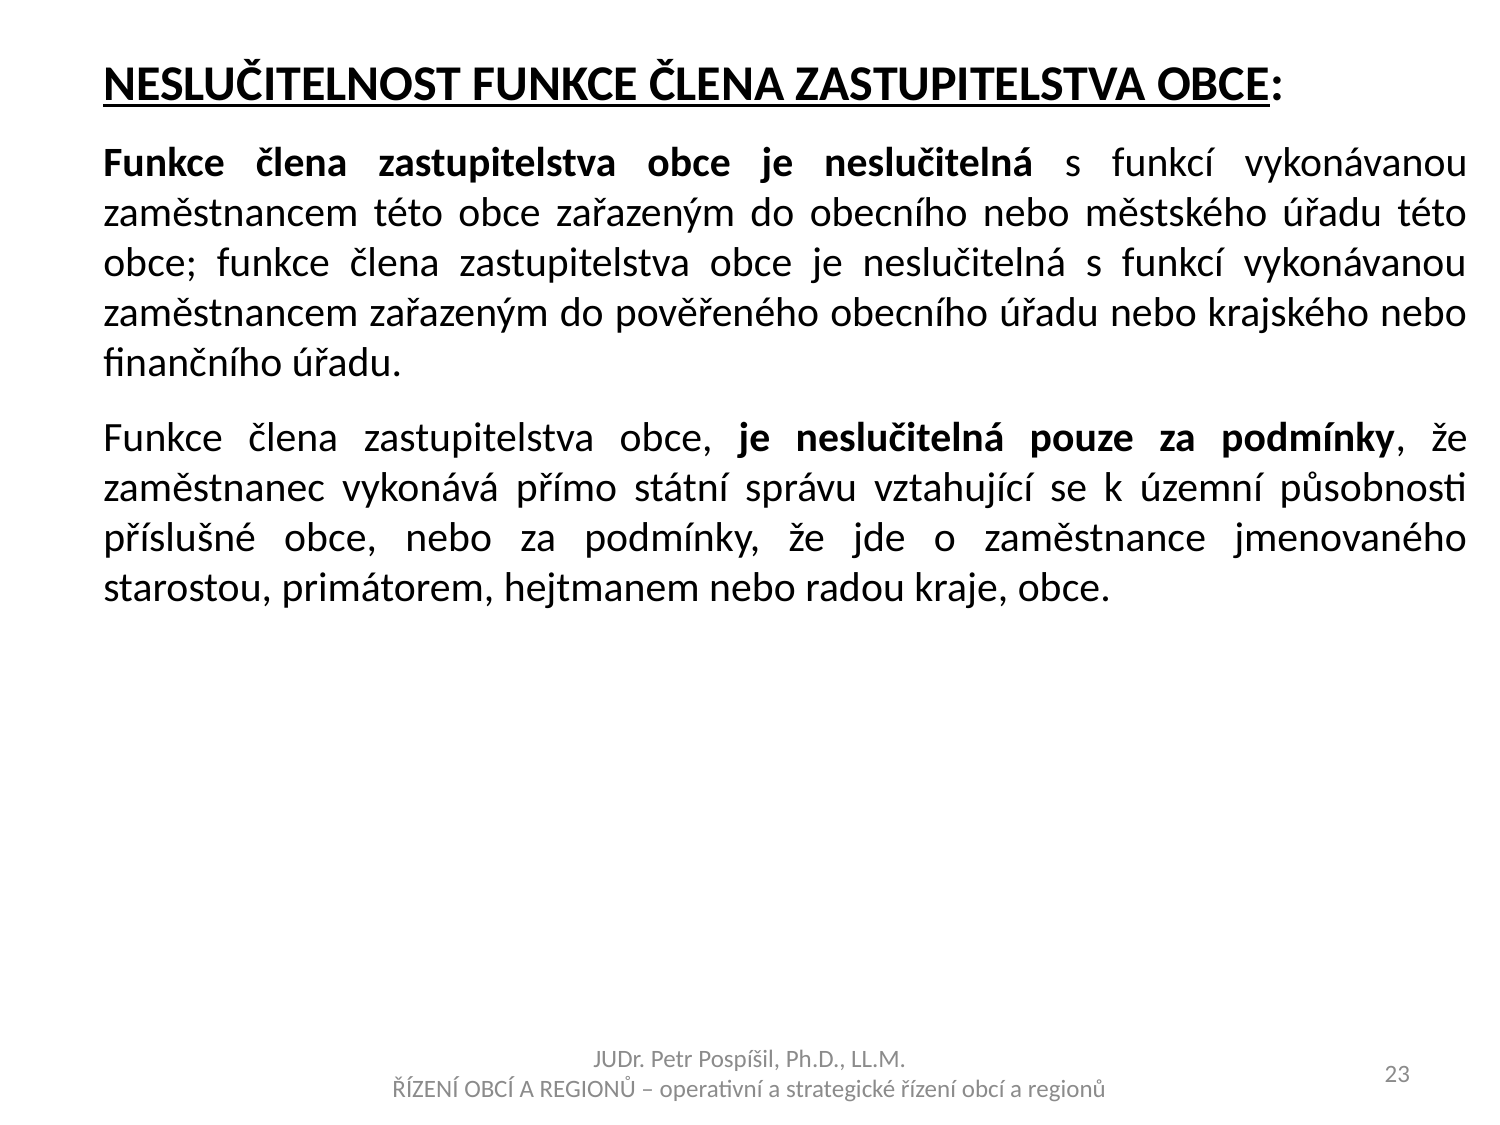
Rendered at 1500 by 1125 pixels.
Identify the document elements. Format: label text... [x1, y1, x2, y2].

text_box NESLUČITELNOST FUNKCE ČLENA ZASTUPITELSTVA obce: Funkce člena zastupitelstva obce je neslučitelná s funkcí vykonávanou zaměstnancem této obce zařazeným do obecního nebo městského úřadu této obce; funkce člena zastupitelstva obce je neslučitelná s funkcí vykonávanou zaměstnancem zařazeným do pověřeného obecního úřadu nebo krajského nebo finančního úřadu. Funkce člena zastupitelstva obce, je neslučitelná pouze za podmínky, že zaměstnanec vykonává přímo státní správu vztahující se k územní působnosti příslušné obce, nebo za podmínky, že jde o zaměstnance jmenovaného starostou, primátorem, hejtmanem nebo radou kraje, obce. [88, 42, 1483, 618]
footer JUDr. Petr Pospíšil, Ph.D., LL.M. ŘÍZENÍ OBCÍ A REGIONŮ – operativní a strategické řízení obcí a regionů [371, 1042, 1074, 1103]
slide_number 23 [1074, 1042, 1425, 1103]
